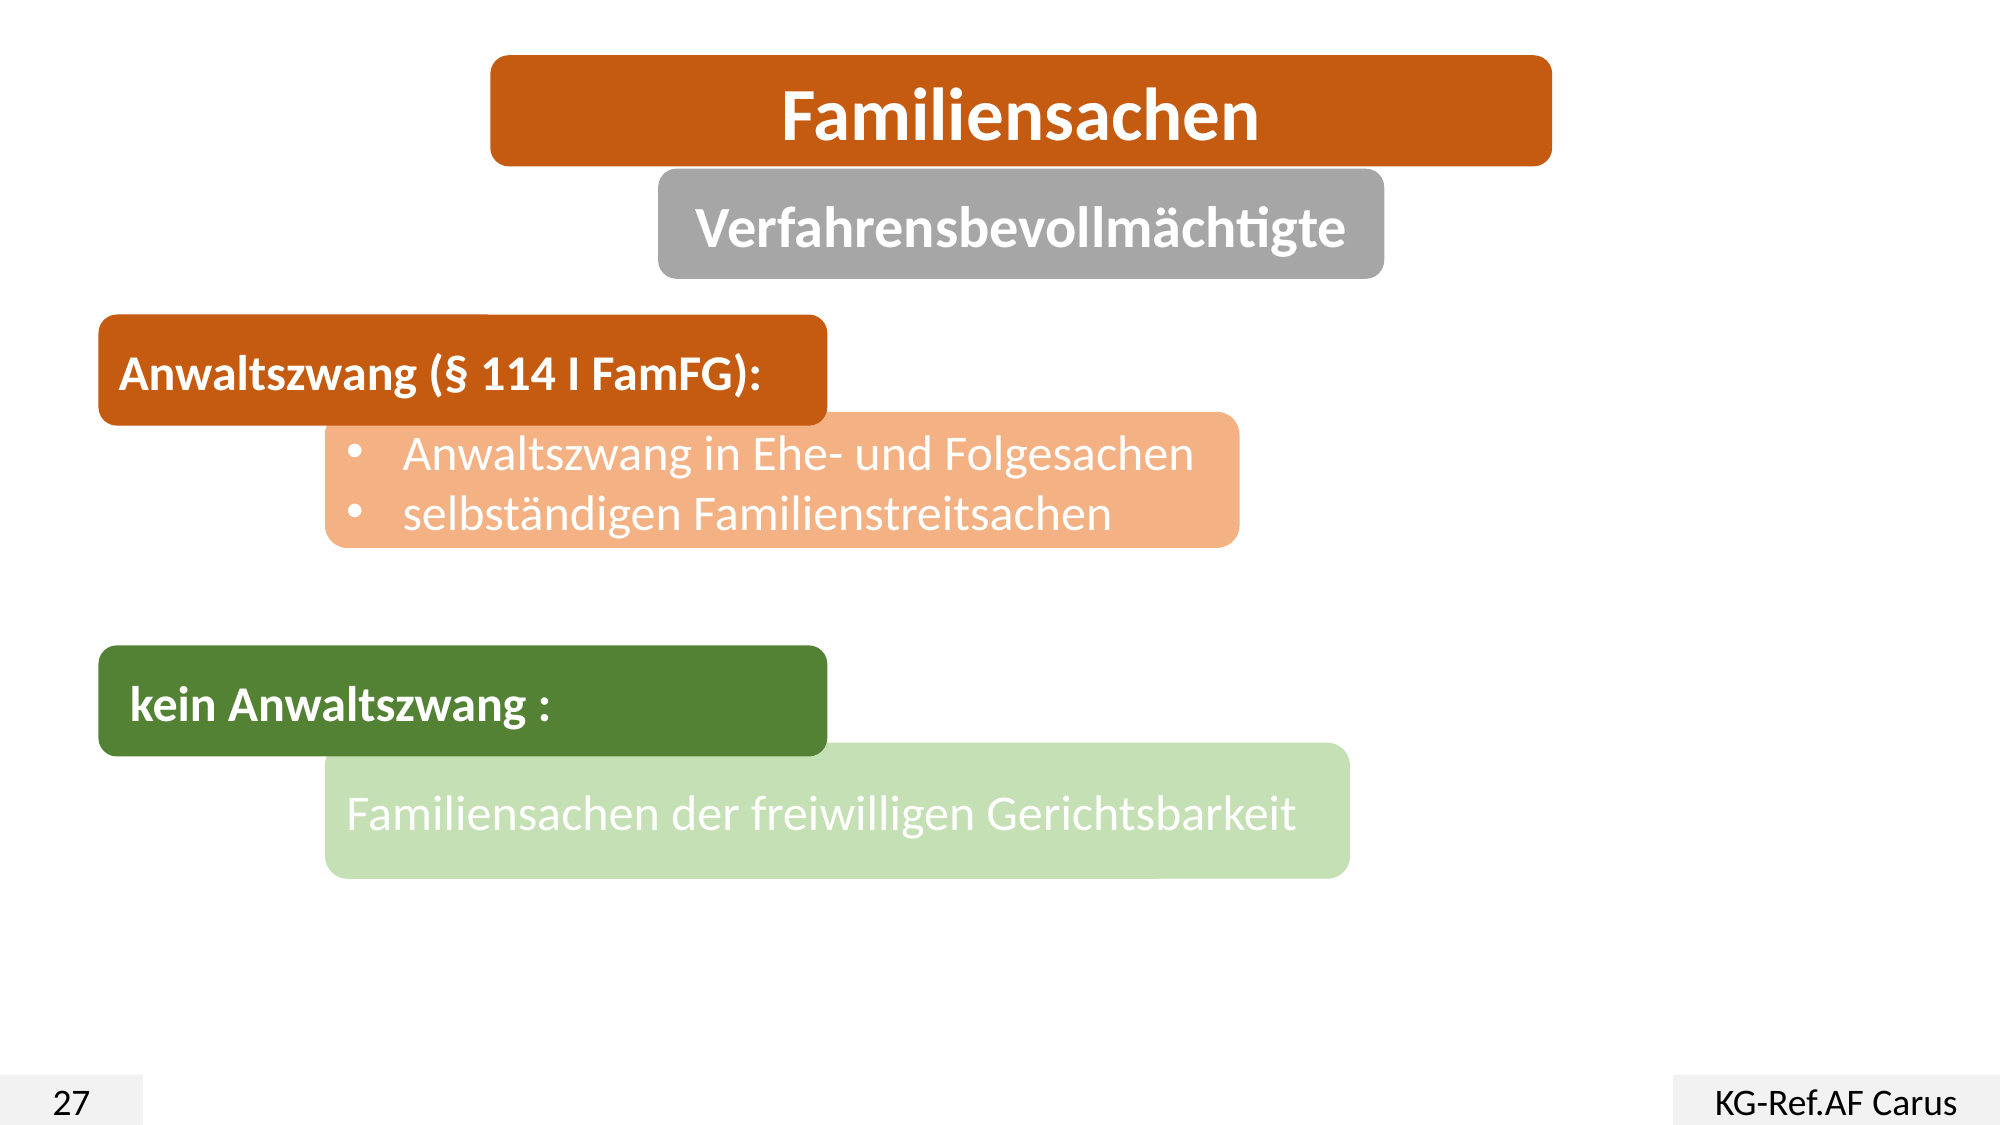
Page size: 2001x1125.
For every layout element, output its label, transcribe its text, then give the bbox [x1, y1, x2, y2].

text_box Verfahrensbevollmächtigte [657, 167, 1386, 280]
text_box 27 [0, 1074, 144, 1125]
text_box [98, 314, 1240, 549]
text_box KG-Ref.AF Carus [1672, 1074, 2000, 1125]
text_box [98, 645, 1350, 879]
text_box Familiensachen [489, 54, 1554, 168]
